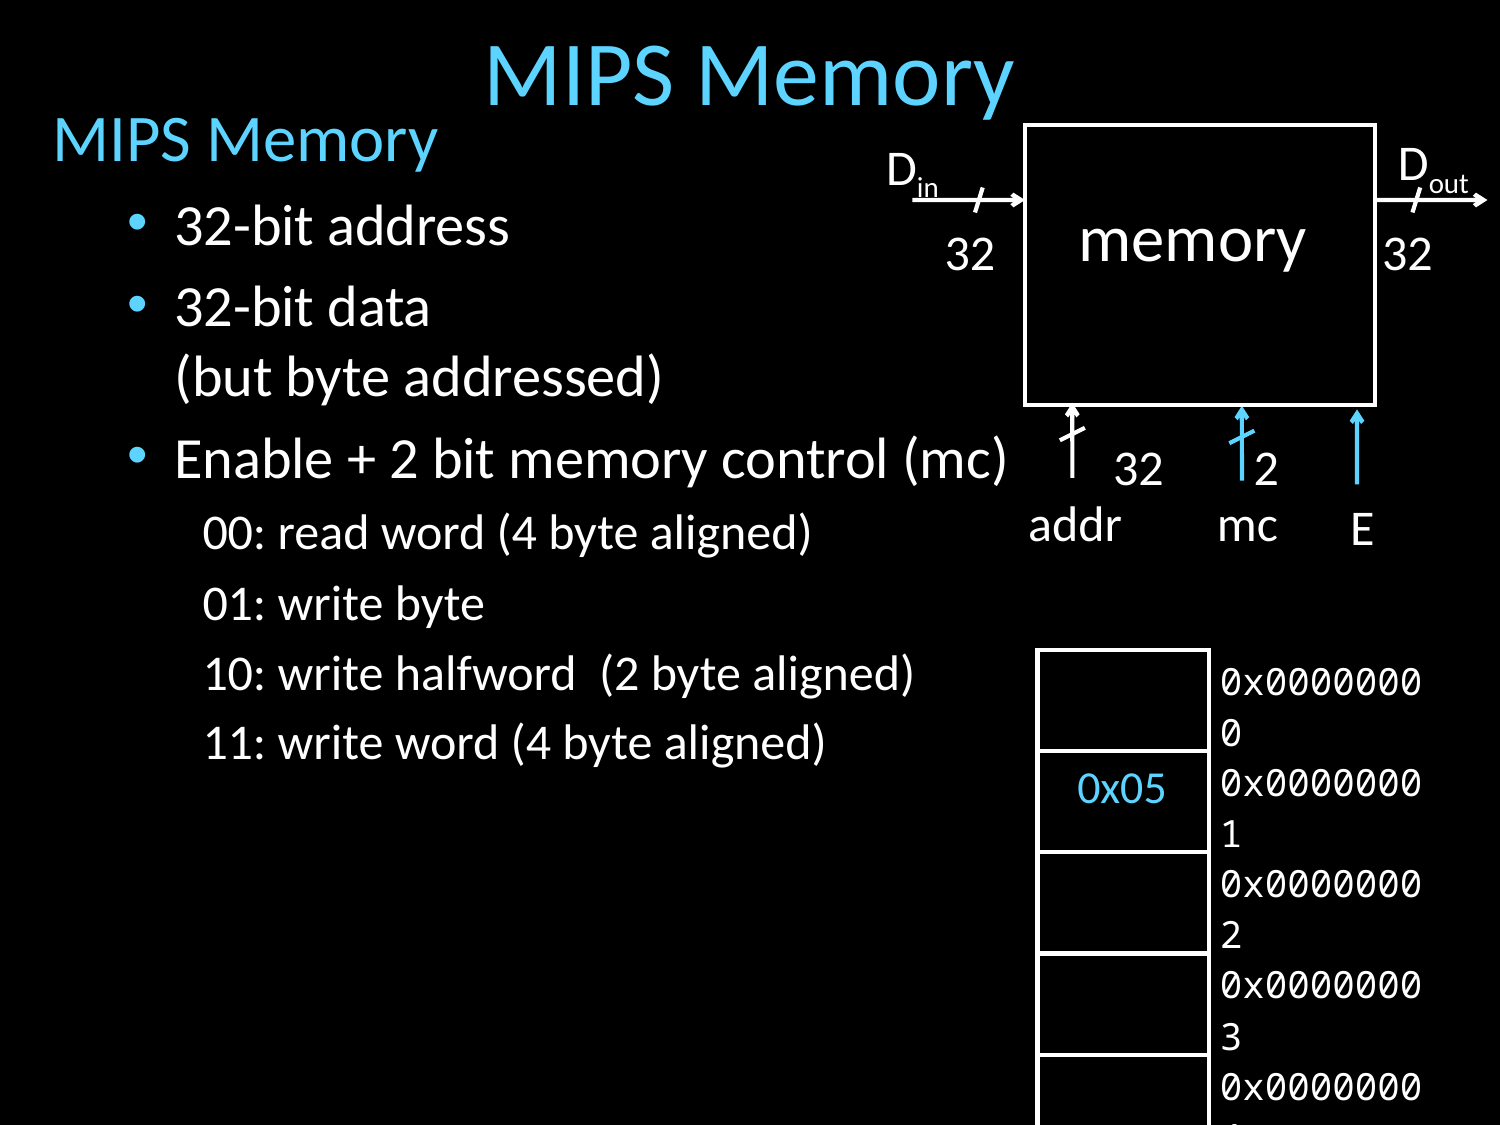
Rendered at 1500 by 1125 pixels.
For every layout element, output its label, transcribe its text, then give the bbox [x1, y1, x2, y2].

text_box [954, 192, 1025, 208]
title MIPS Memory [37, 24, 1463, 87]
text_box addr [1013, 474, 1137, 560]
table_cell 0x00000001 [1211, 751, 1437, 852]
table_cell 0x00000004 [1211, 1055, 1437, 1125]
text_box [1349, 409, 1365, 478]
table_cell [1040, 854, 1207, 951]
text_box 2 [1238, 418, 1294, 474]
text_box [1025, 124, 1375, 406]
text_box mc [1197, 474, 1298, 560]
table_cell 0x00000003 [1211, 954, 1437, 1055]
table_header [1040, 652, 1207, 749]
table_cell [1040, 1057, 1207, 1125]
table_cell 0x00000002 [1211, 852, 1437, 954]
text_box Din [871, 117, 954, 212]
text_box E [1312, 478, 1413, 563]
text_box 32 [1098, 418, 1179, 504]
text_box 0x05 [1062, 750, 1193, 820]
table_cell [1040, 956, 1207, 1053]
text_box 32 [929, 203, 1010, 288]
list MIPS Memory 32-bit address 32-bit data (but byte addressed) Enable + 2 bit memory control (mc) 00: read word (4 byte aligned) 01: write byte 10: write halfword (2 byte aligned) 11: write word (4 byte aligned) [37, 87, 1463, 950]
table_cell [1040, 753, 1207, 850]
text_box Dout [1383, 112, 1484, 207]
table_header 0x00000000 [1211, 650, 1437, 751]
text_box 32 [1367, 203, 1448, 288]
